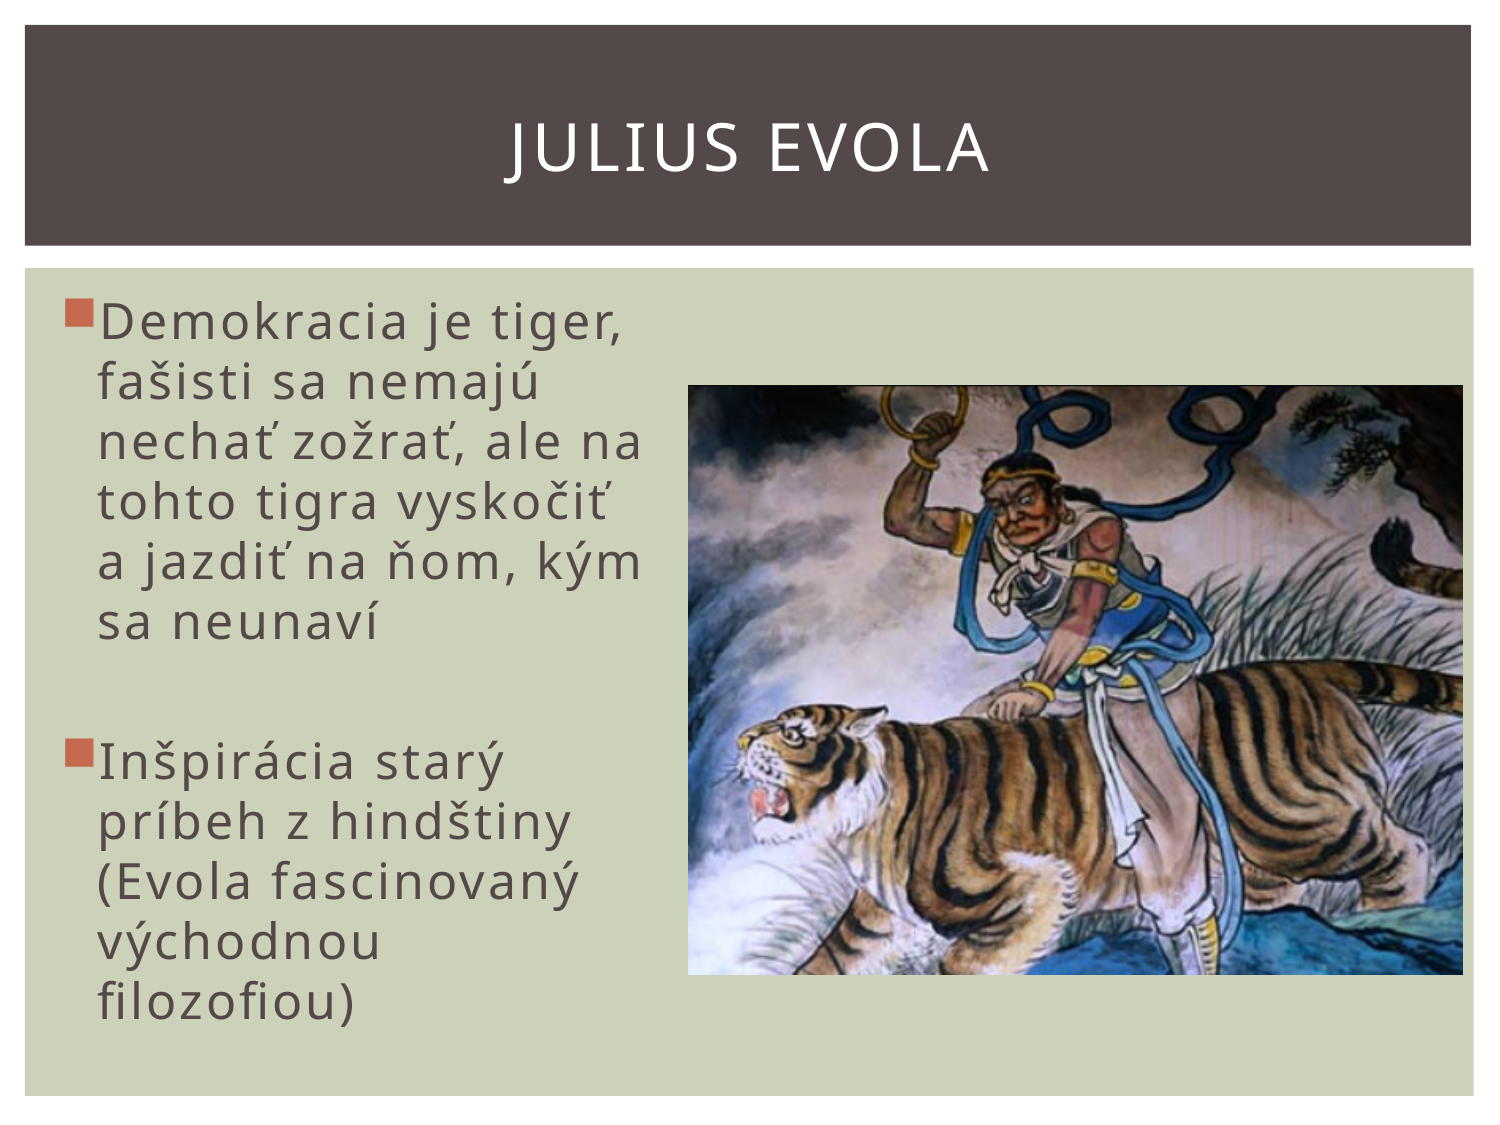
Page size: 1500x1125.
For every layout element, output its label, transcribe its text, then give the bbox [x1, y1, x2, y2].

picture [688, 384, 1463, 975]
list Demokracia je tiger, fašisti sa nemajú nechať zožrať, ale na tohto tigra vyskočiť a jazdiť na ňom, kým sa neunaví Inšpirácia starý príbeh z hindštiny (Evola fascinovaný východnou filozofiou) [37, 281, 664, 1078]
title JULIUS EVOLA [62, 58, 1438, 232]
